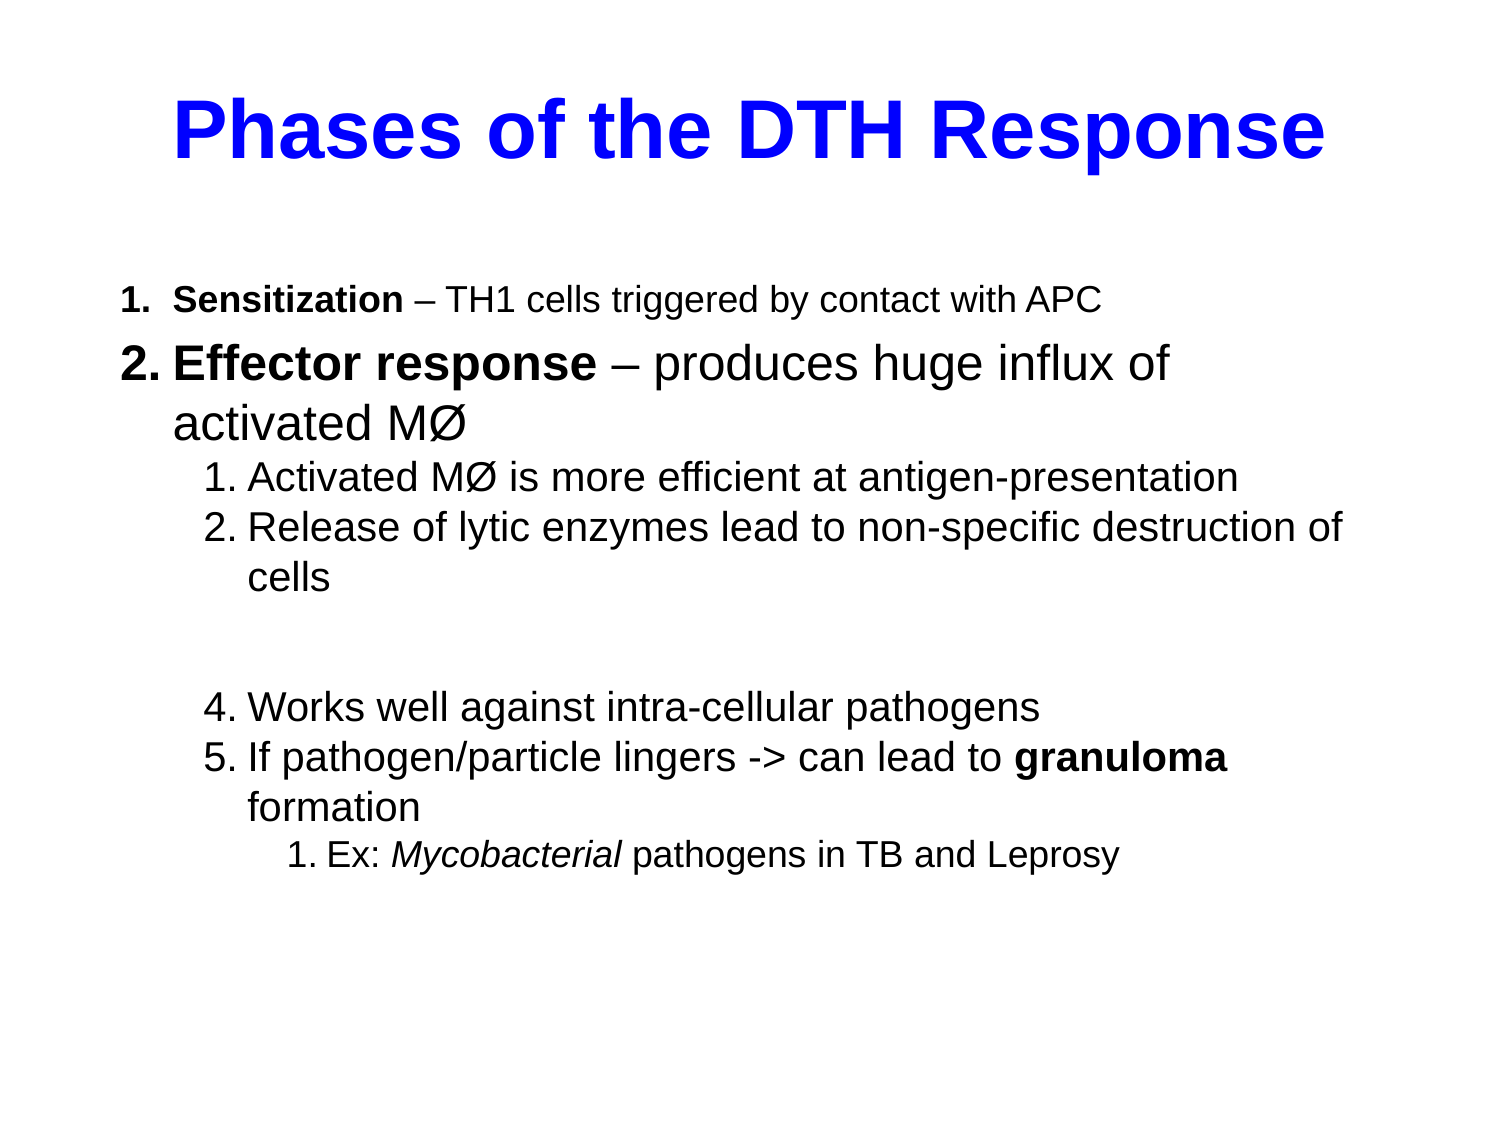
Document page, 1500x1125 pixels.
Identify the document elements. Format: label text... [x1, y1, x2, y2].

list Sensitization – TH1 cells triggered by contact with APC Effector response – produces huge influx of activated MØ Activated MØ is more efficient at antigen-presentation Release of lytic enzymes lead to non-specific destruction of cells Works well against intra-cellular pathogens If pathogen/particle lingers -> can lead to granuloma formation Ex: Mycobacterial pathogens in TB and Leprosy [111, 266, 1388, 943]
title Phases of the DTH Response [111, 61, 1388, 188]
